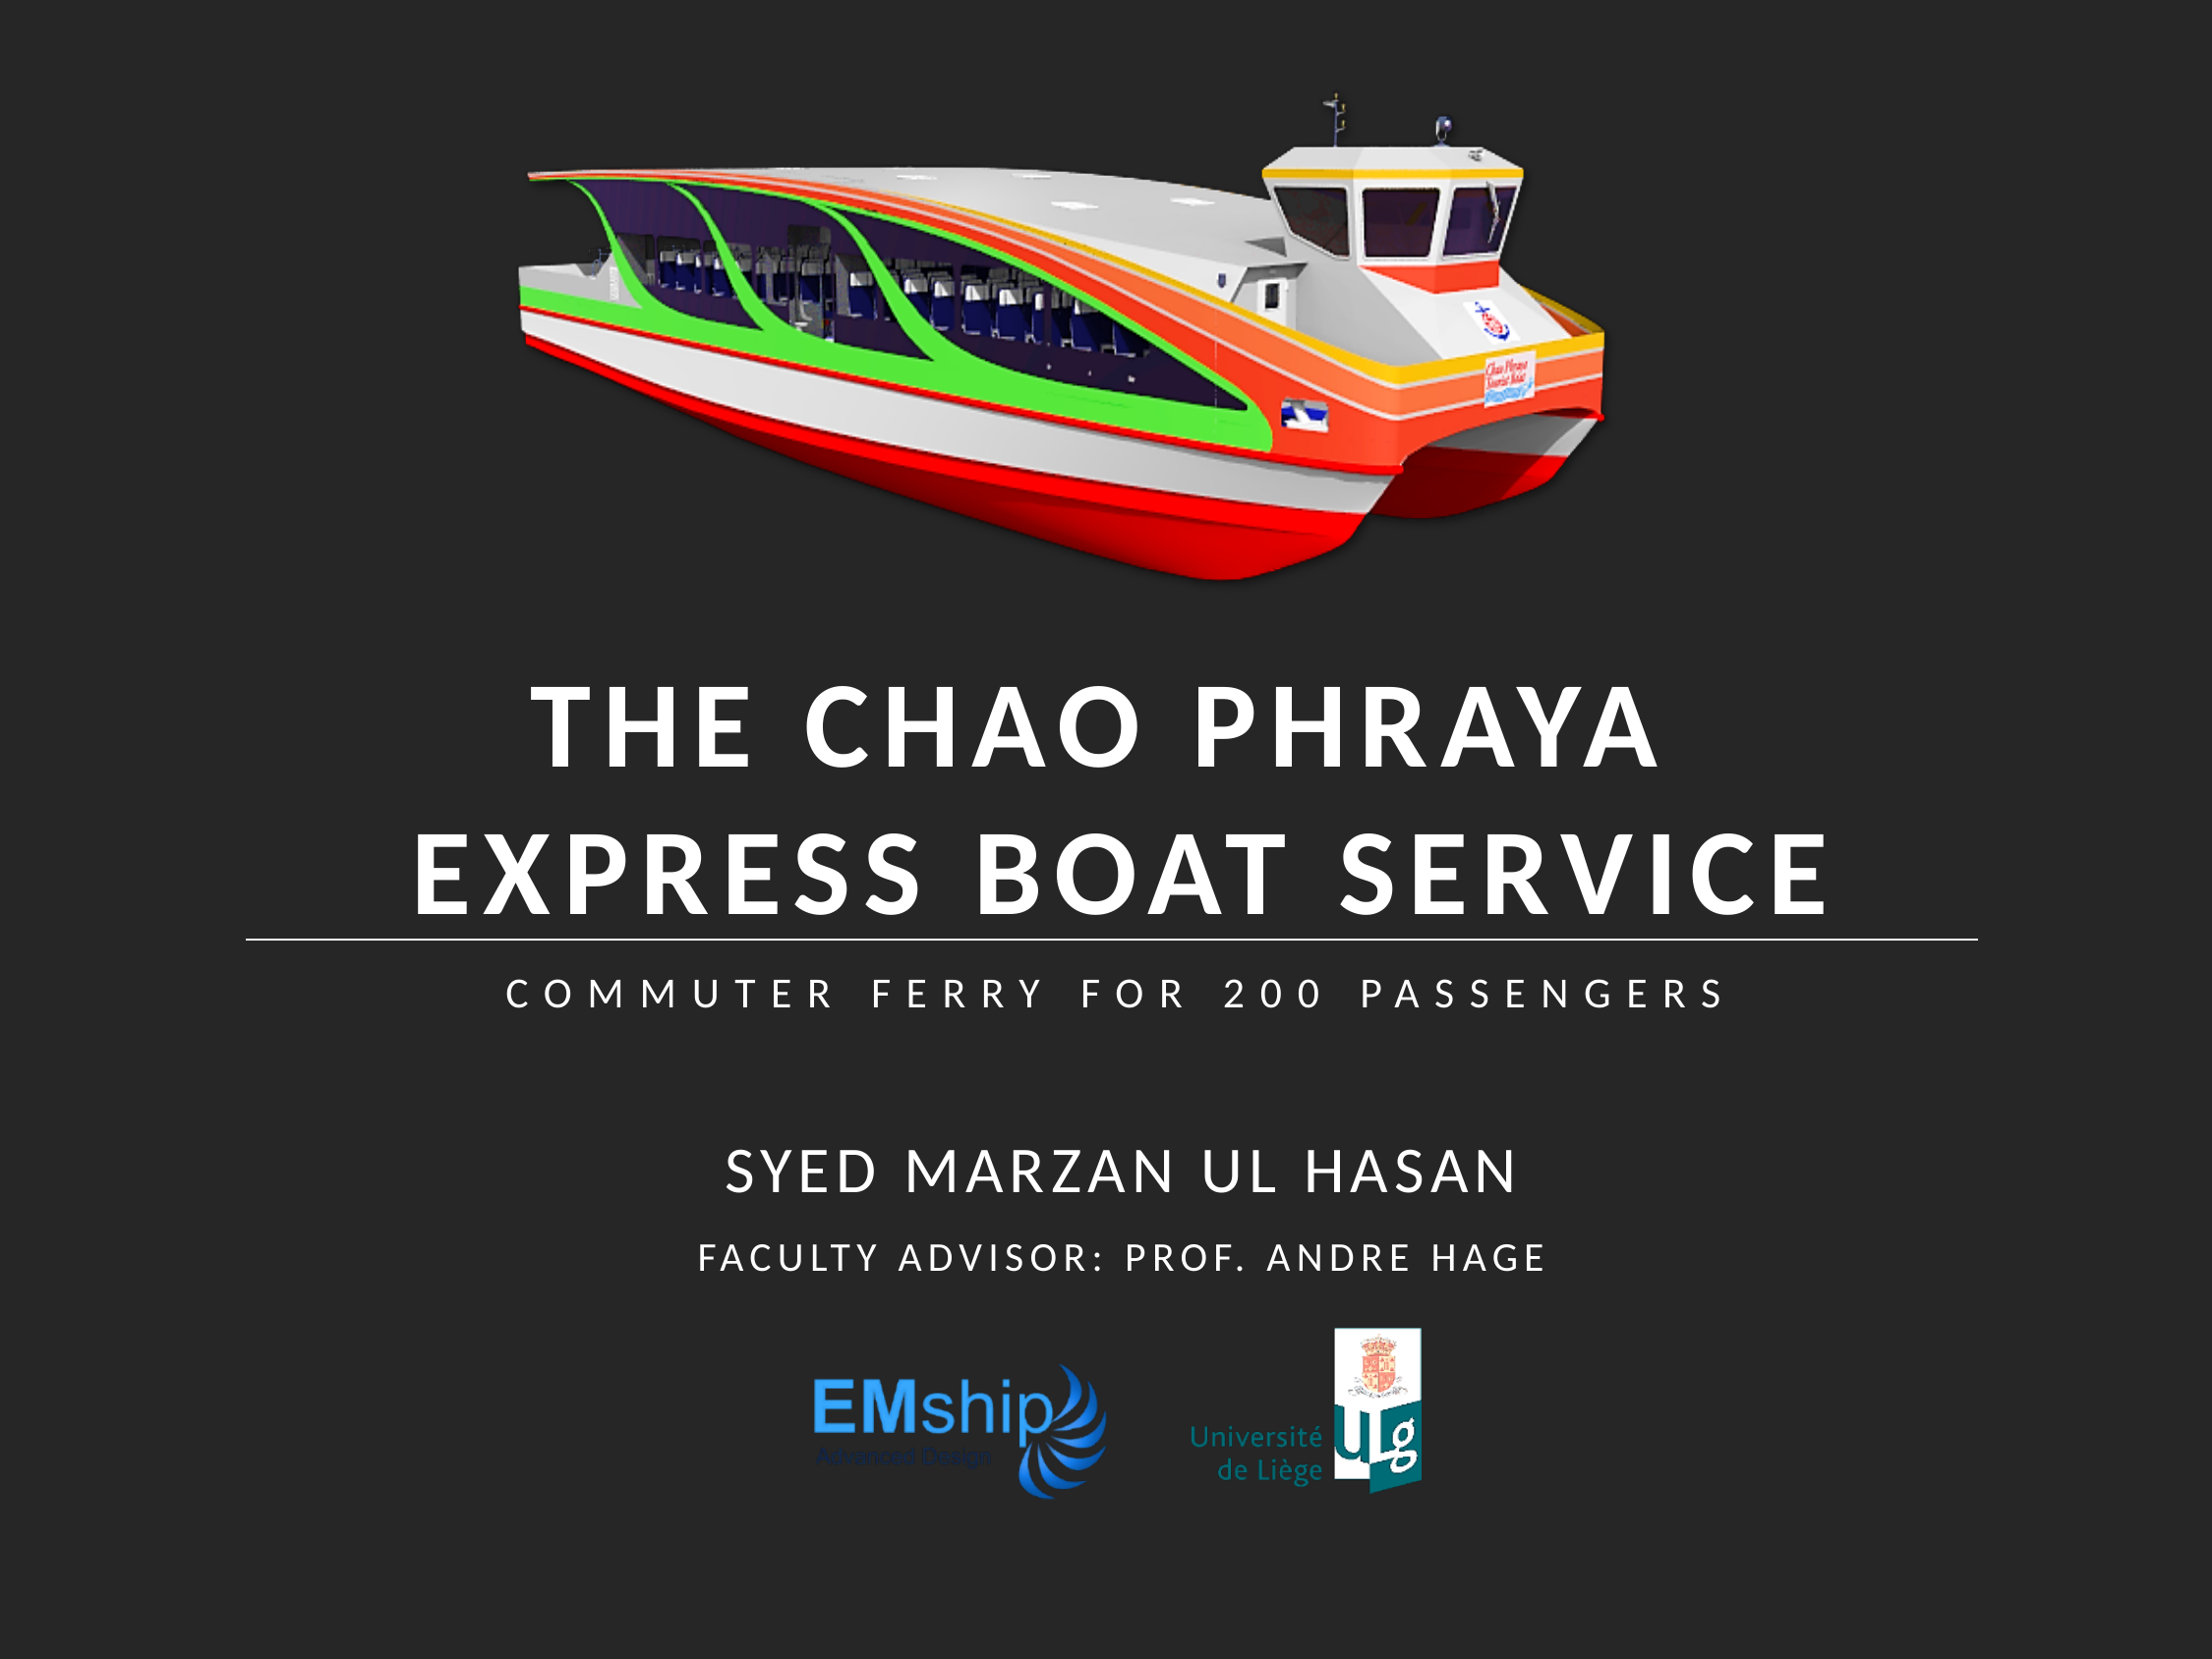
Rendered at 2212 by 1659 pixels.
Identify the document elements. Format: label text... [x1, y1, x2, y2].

picture [810, 1364, 1113, 1501]
title THE CHAO PHRAYA EXPRESS BOAT SERVICE [125, 583, 2117, 952]
picture [380, 0, 1838, 583]
picture [1192, 1327, 1422, 1494]
list SYED MARZAN UL HASAN FACULTY ADVISOR: PROF. ANDRE HAGE [132, 1074, 2110, 1169]
list COMMUTER FERRY FOR 200 PASSENGERS [125, 951, 2103, 1046]
